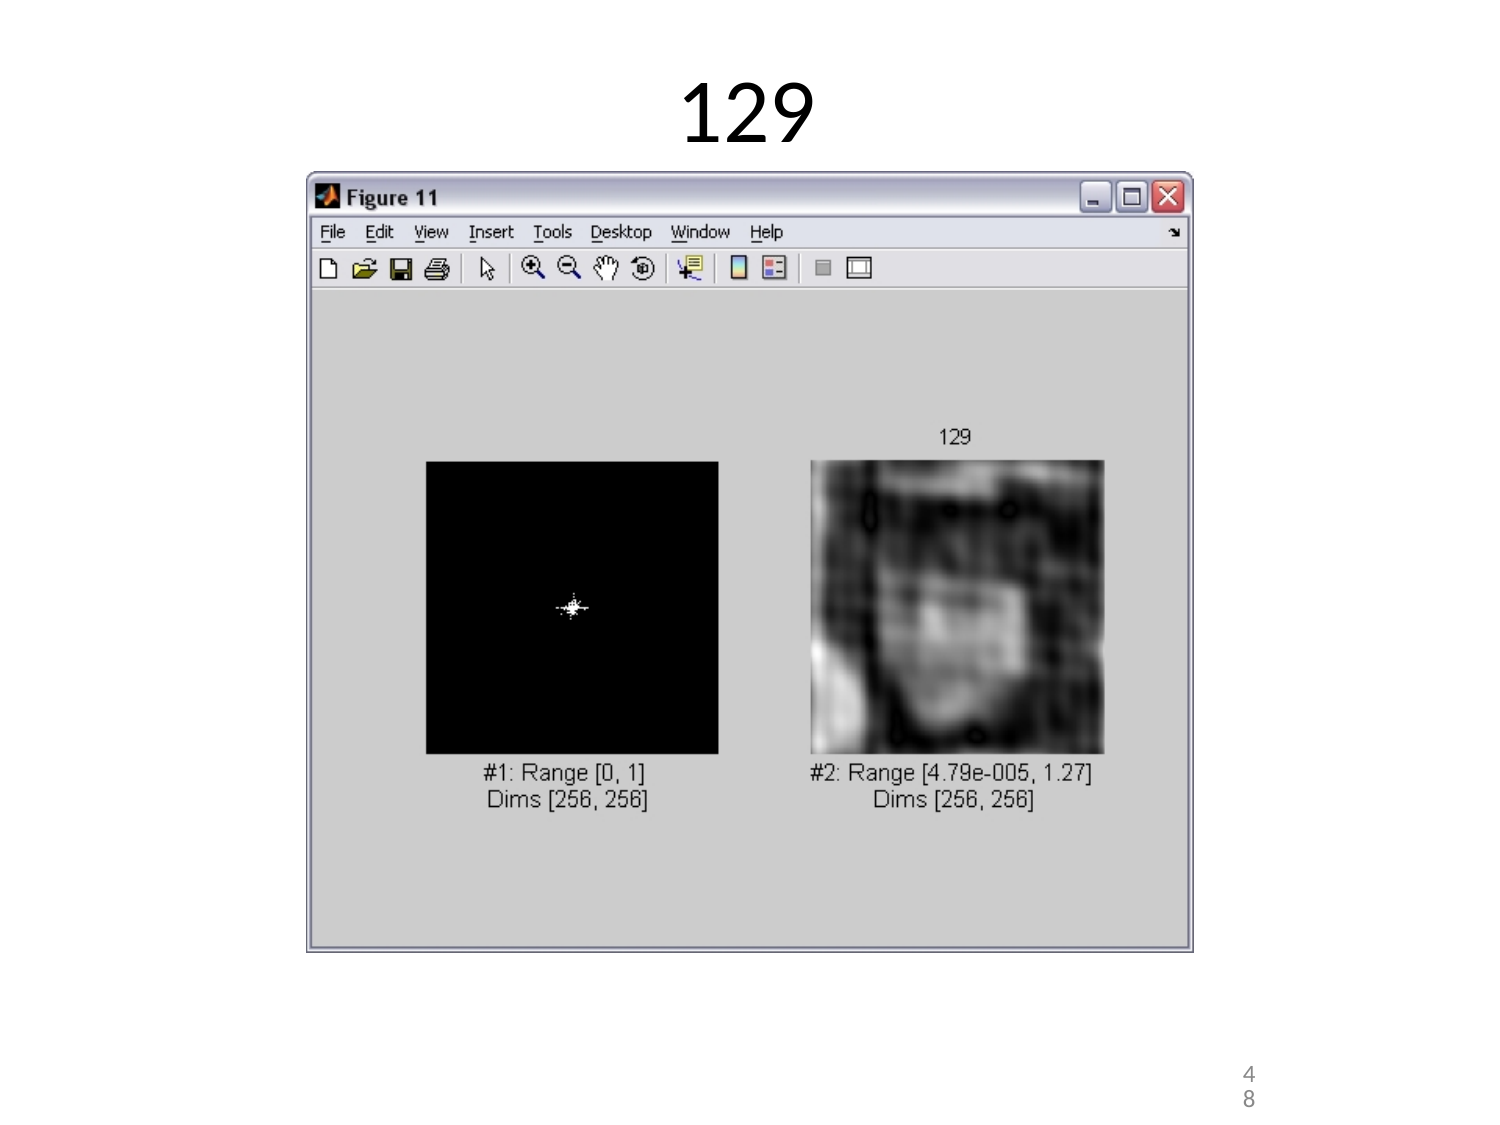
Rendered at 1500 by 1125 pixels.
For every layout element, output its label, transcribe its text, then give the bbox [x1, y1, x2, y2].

picture [305, 171, 1194, 954]
slide_number 48 [1227, 1049, 1272, 1096]
title 129 [112, 0, 1388, 213]
